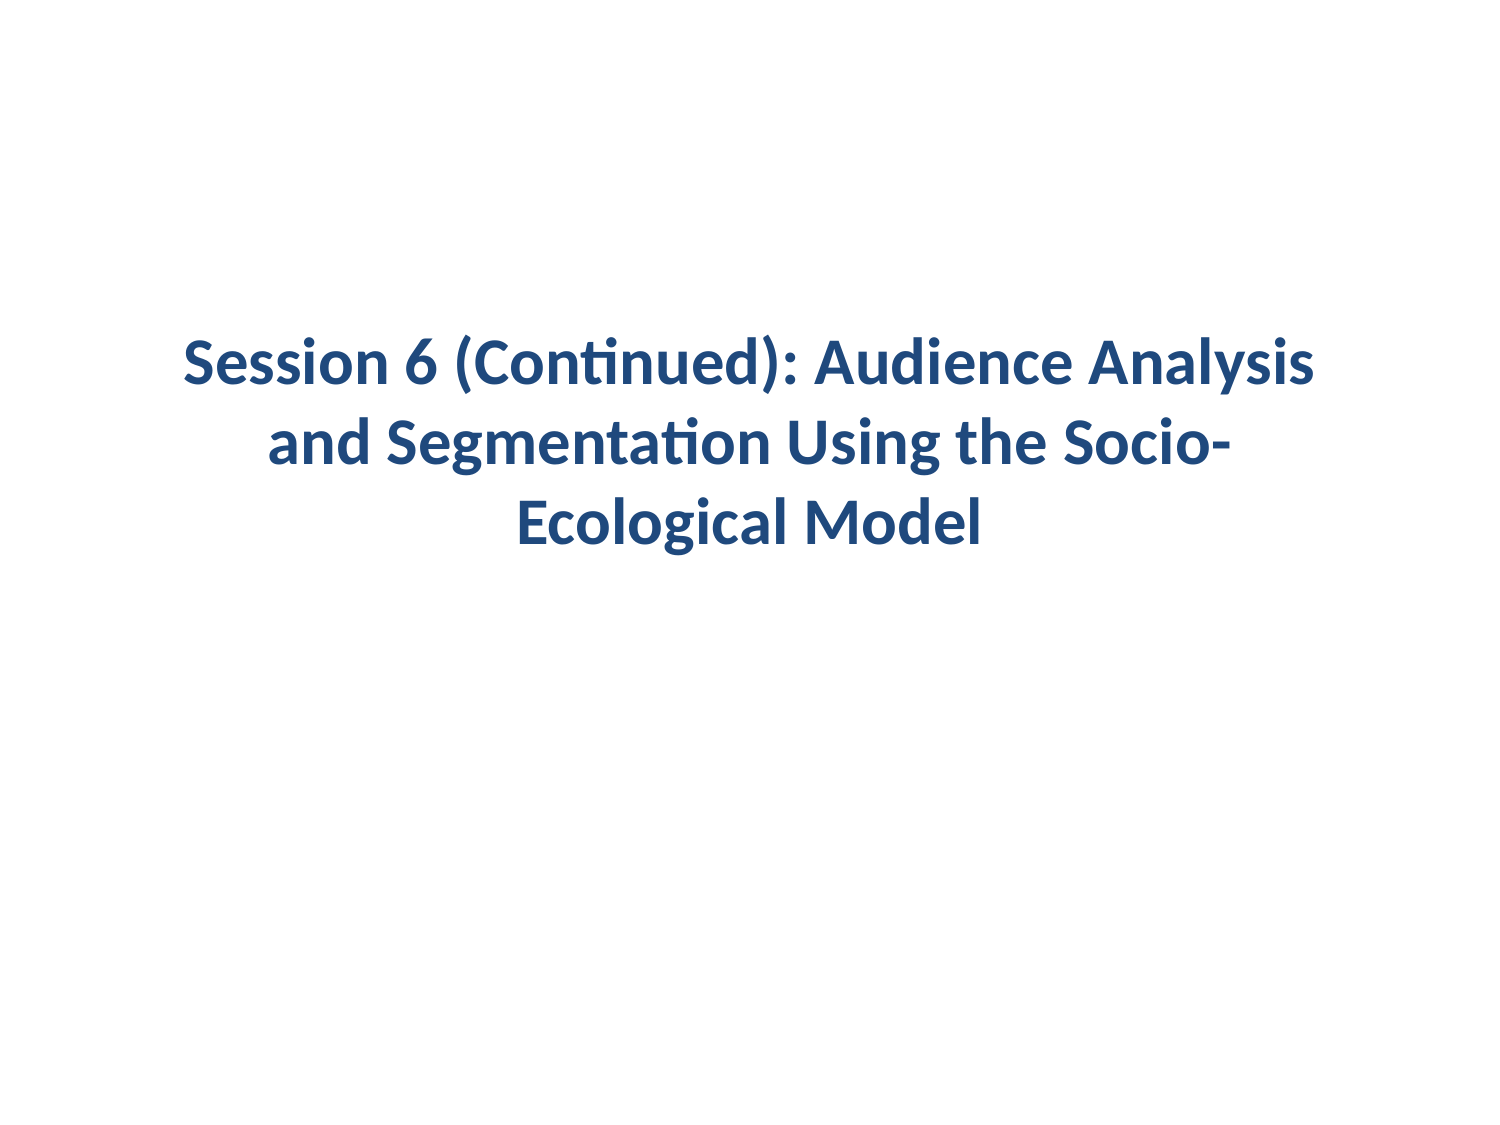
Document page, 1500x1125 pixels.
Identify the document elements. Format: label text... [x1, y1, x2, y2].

title Session 6 (Continued): Audience Analysis and Segmentation Using the Socio-Ecological Model [156, 125, 1344, 750]
